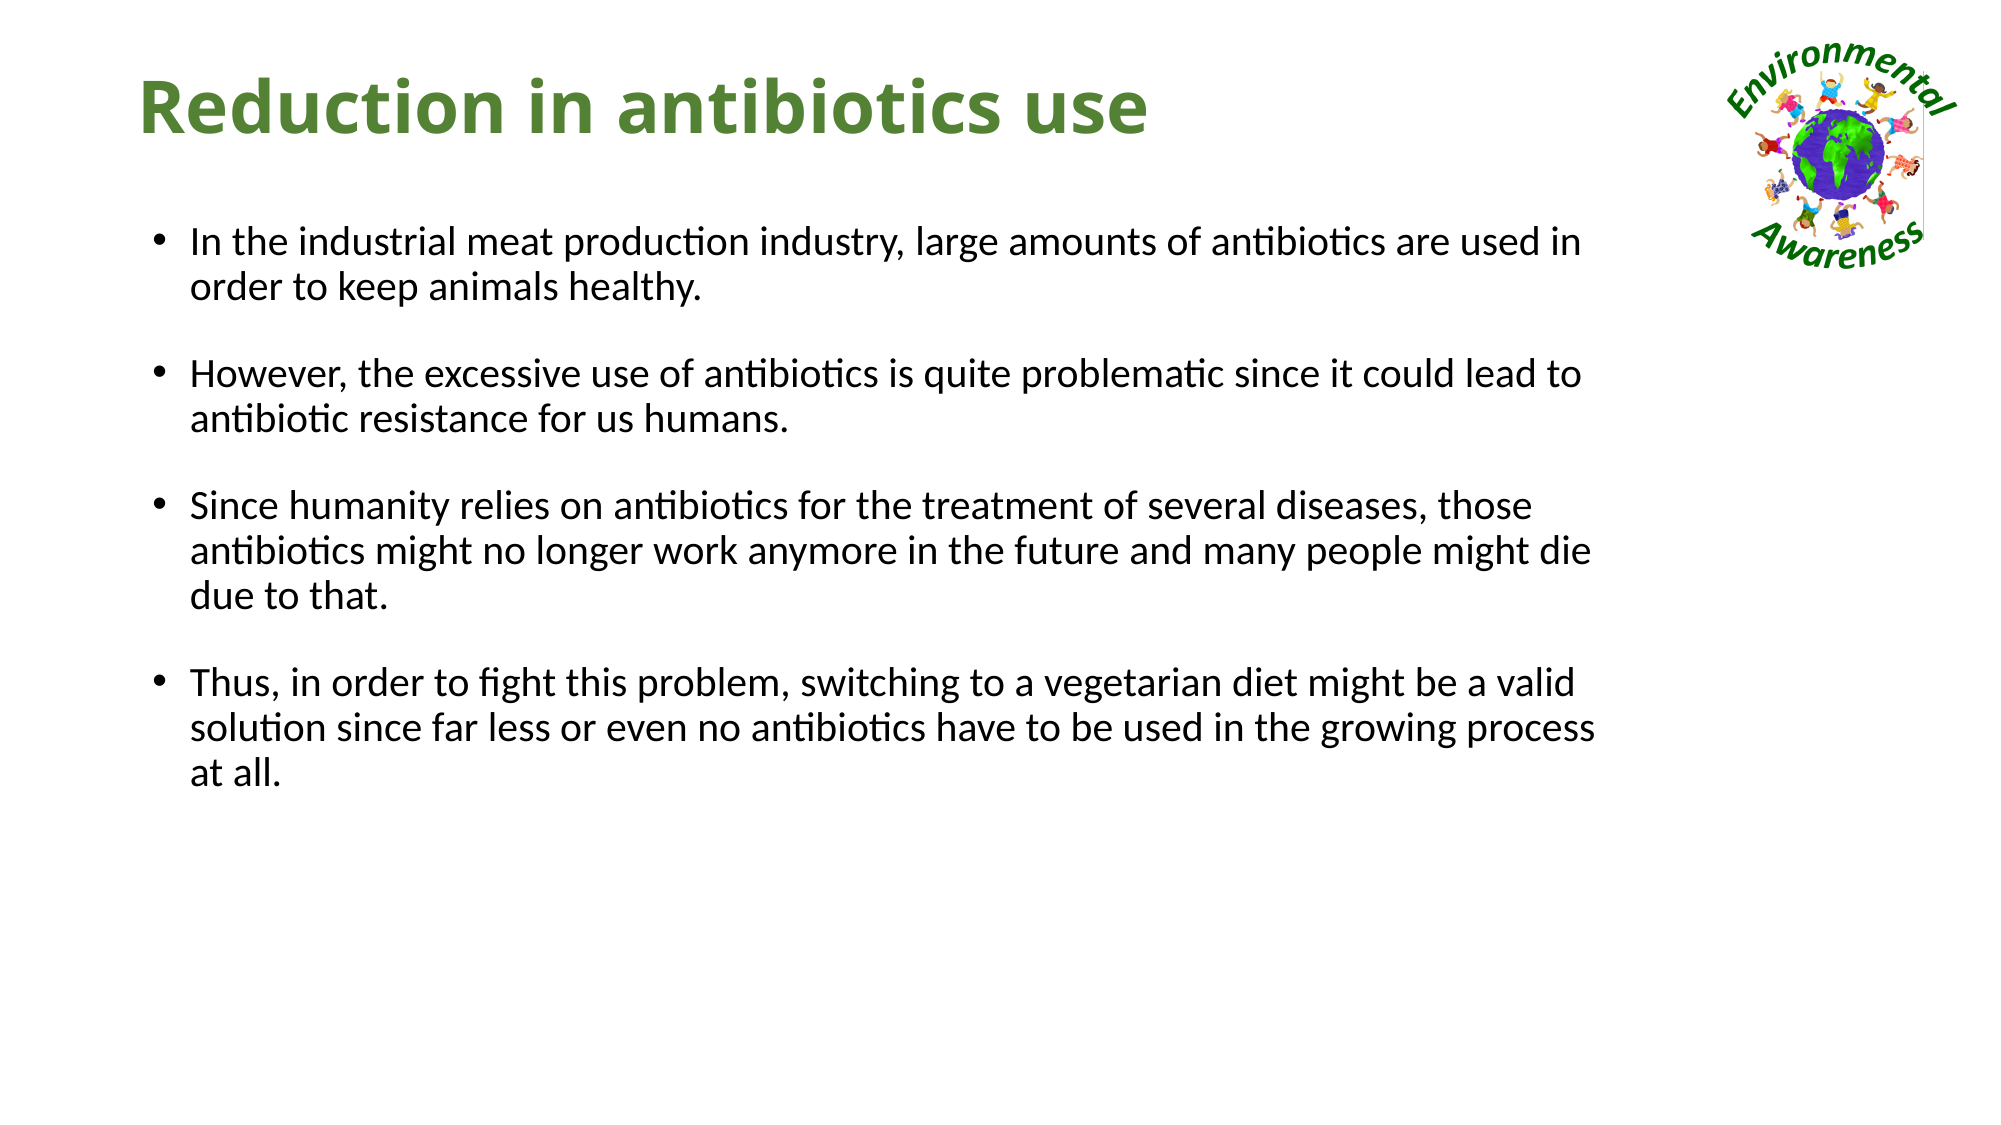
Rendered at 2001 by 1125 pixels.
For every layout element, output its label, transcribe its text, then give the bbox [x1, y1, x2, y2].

picture [1716, 35, 1962, 278]
list In the industrial meat production industry, large amounts of antibiotics are used in order to keep animals healthy. However, the excessive use of antibiotics is quite problematic since it could lead to antibiotic resistance for us humans. Since humanity relies on antibiotics for the treatment of several diseases, those antibiotics might no longer work anymore in the future and many people might die due to that. Thus, in order to fight this problem, switching to a vegetarian diet might be a valid solution since far less or even no antibiotics have to be used in the growing process at all. [137, 212, 1650, 1021]
title Reduction in antibiotics use [122, 59, 1650, 160]
